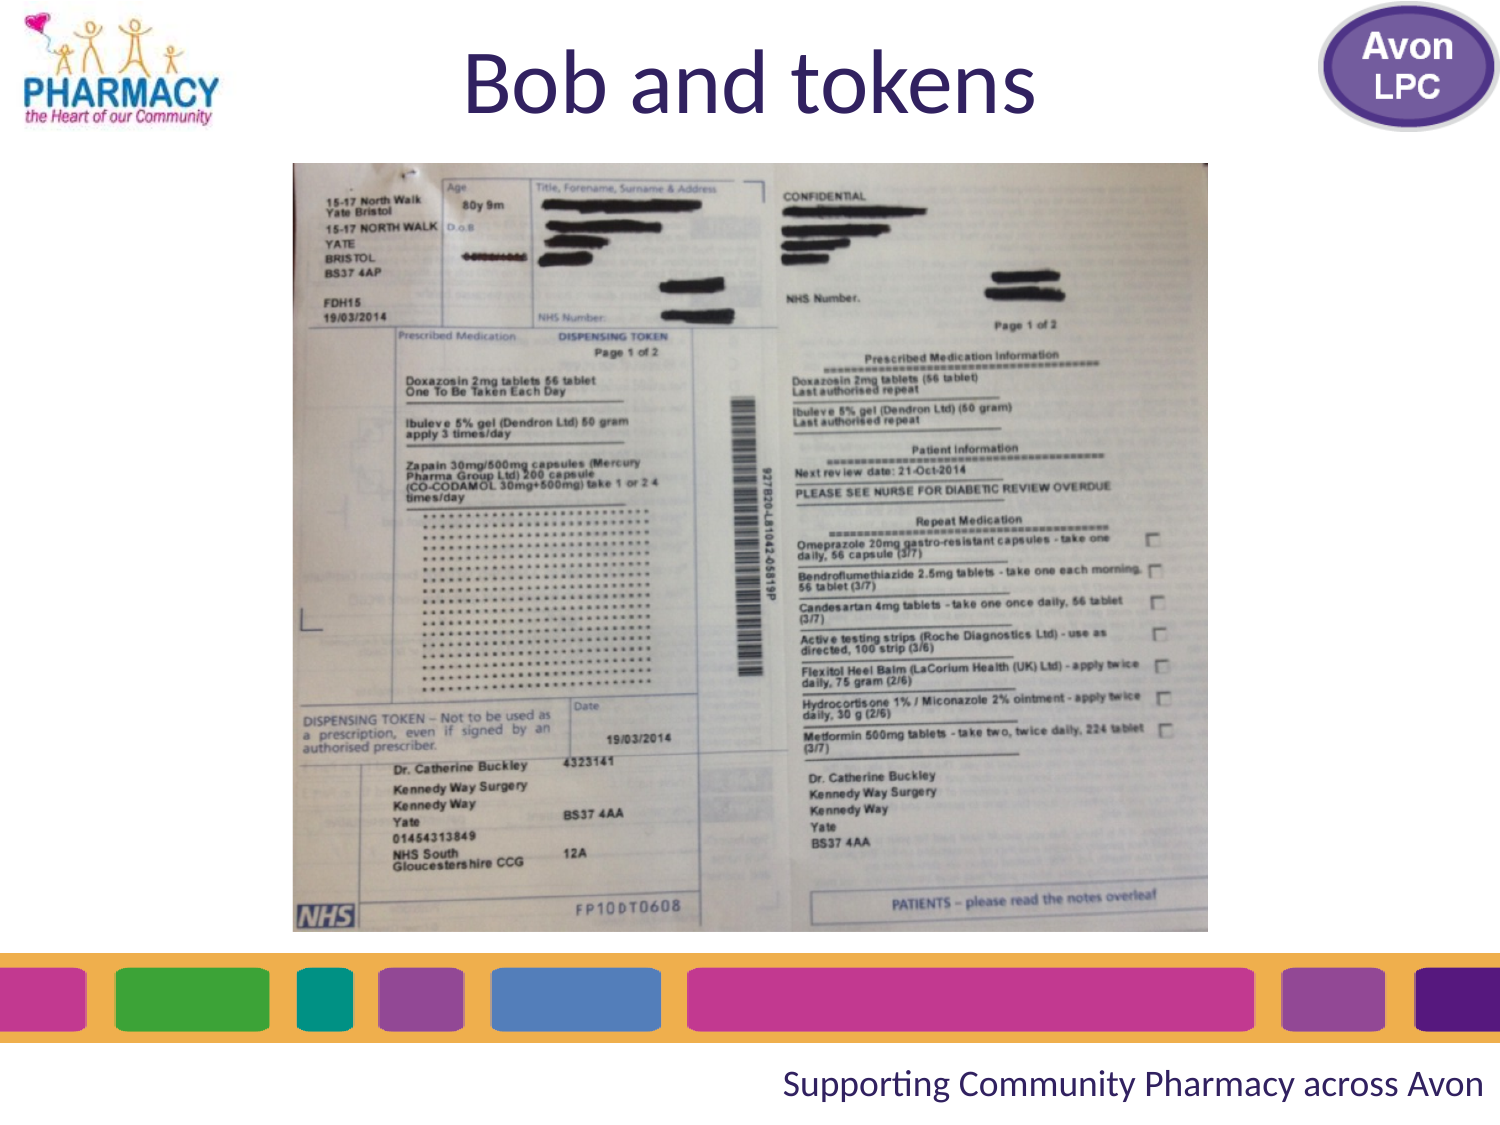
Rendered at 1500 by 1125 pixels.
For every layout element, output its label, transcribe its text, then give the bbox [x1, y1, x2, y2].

picture [1318, 1, 1500, 132]
picture [0, 89, 1500, 1043]
picture [1, 1, 238, 132]
title Bob and tokens [75, 10, 1425, 143]
